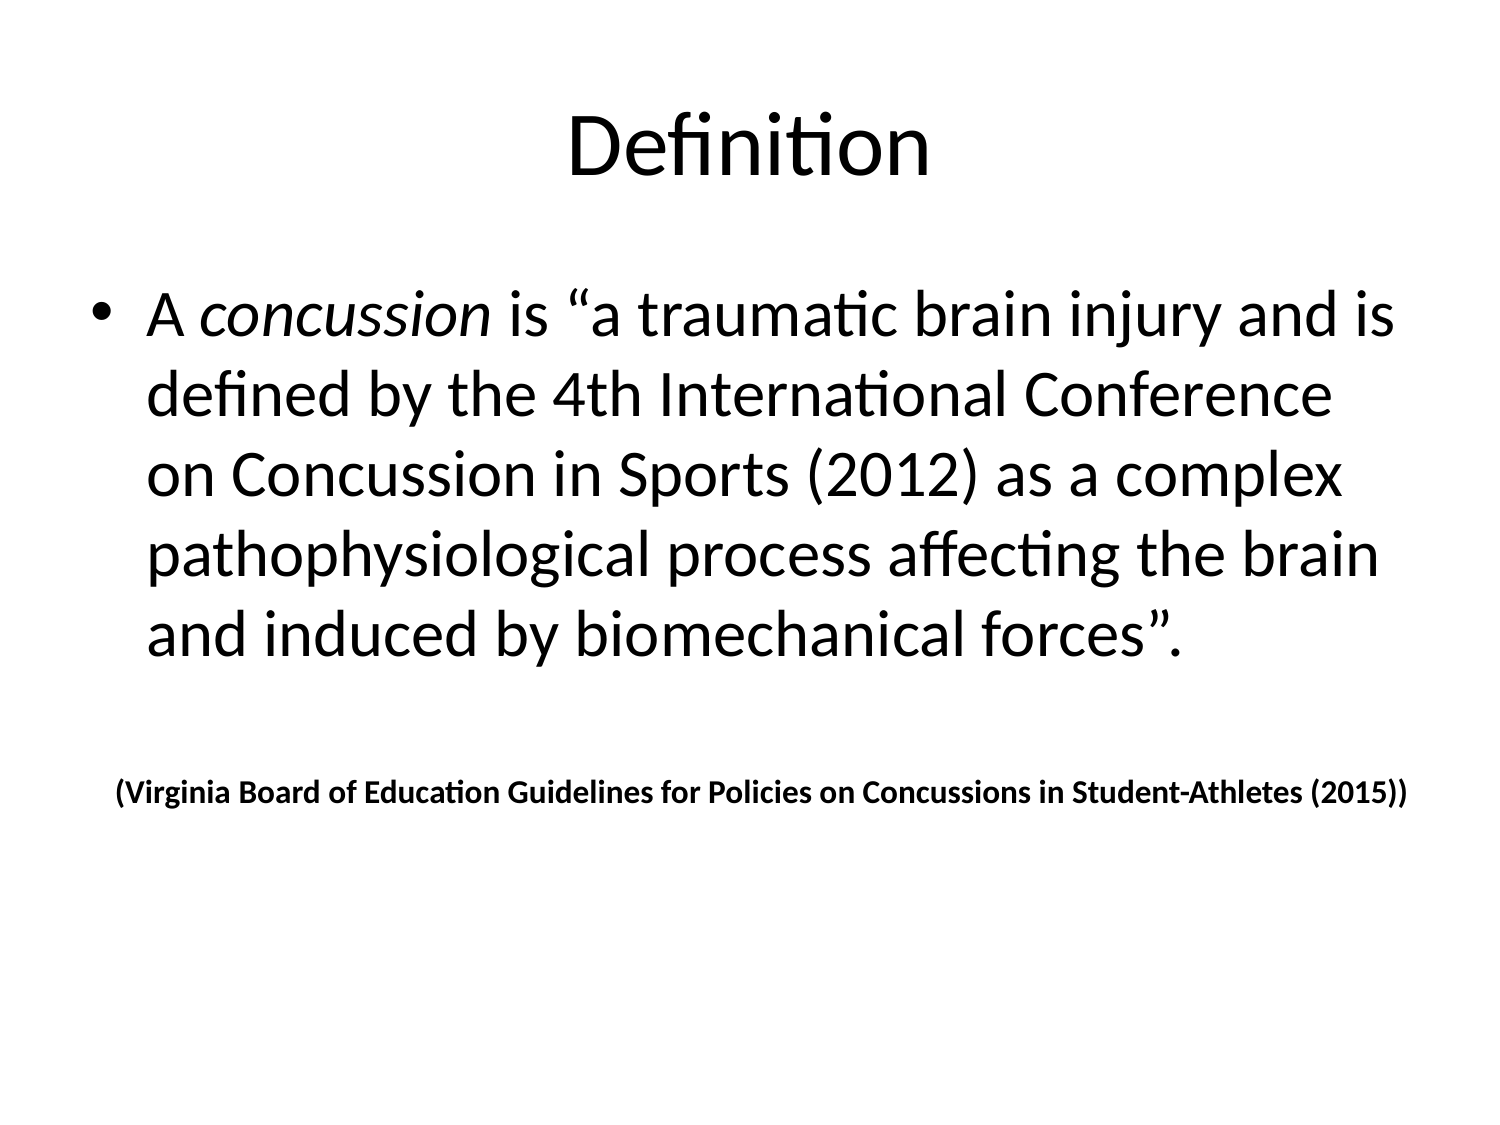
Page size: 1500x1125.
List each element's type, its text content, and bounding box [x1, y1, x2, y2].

title Definition [75, 45, 1425, 233]
list A concussion is “a traumatic brain injury and is defined by the 4th International Conference on Concussion in Sports (2012) as a complex pathophysiological process affecting the brain and induced by biomechanical forces”. (Virginia Board of Education Guidelines for Policies on Concussions in Student-Athletes (2015)) [75, 262, 1425, 1005]
